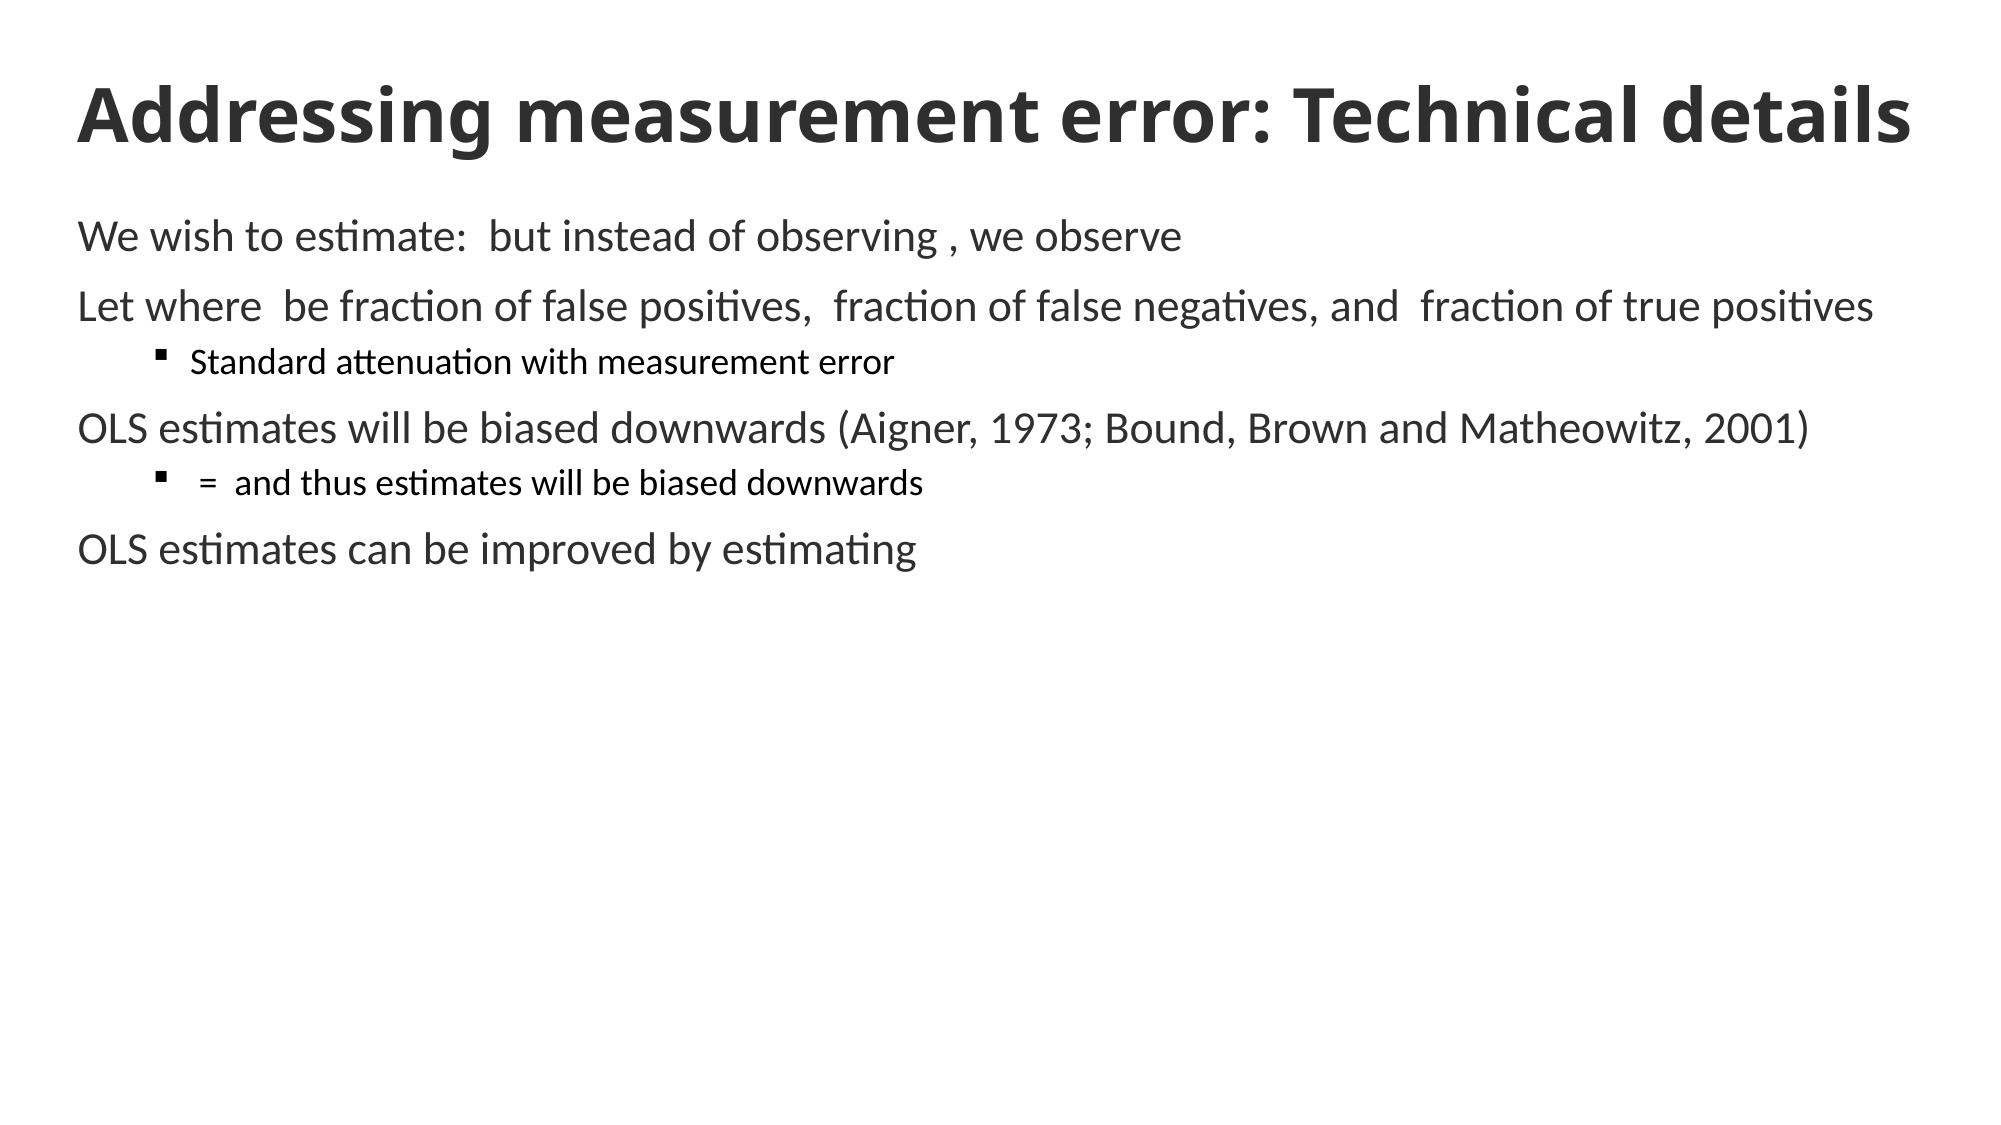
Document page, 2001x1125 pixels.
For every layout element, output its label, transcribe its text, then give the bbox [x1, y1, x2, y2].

title Addressing measurement error: Technical details [62, 59, 1948, 177]
